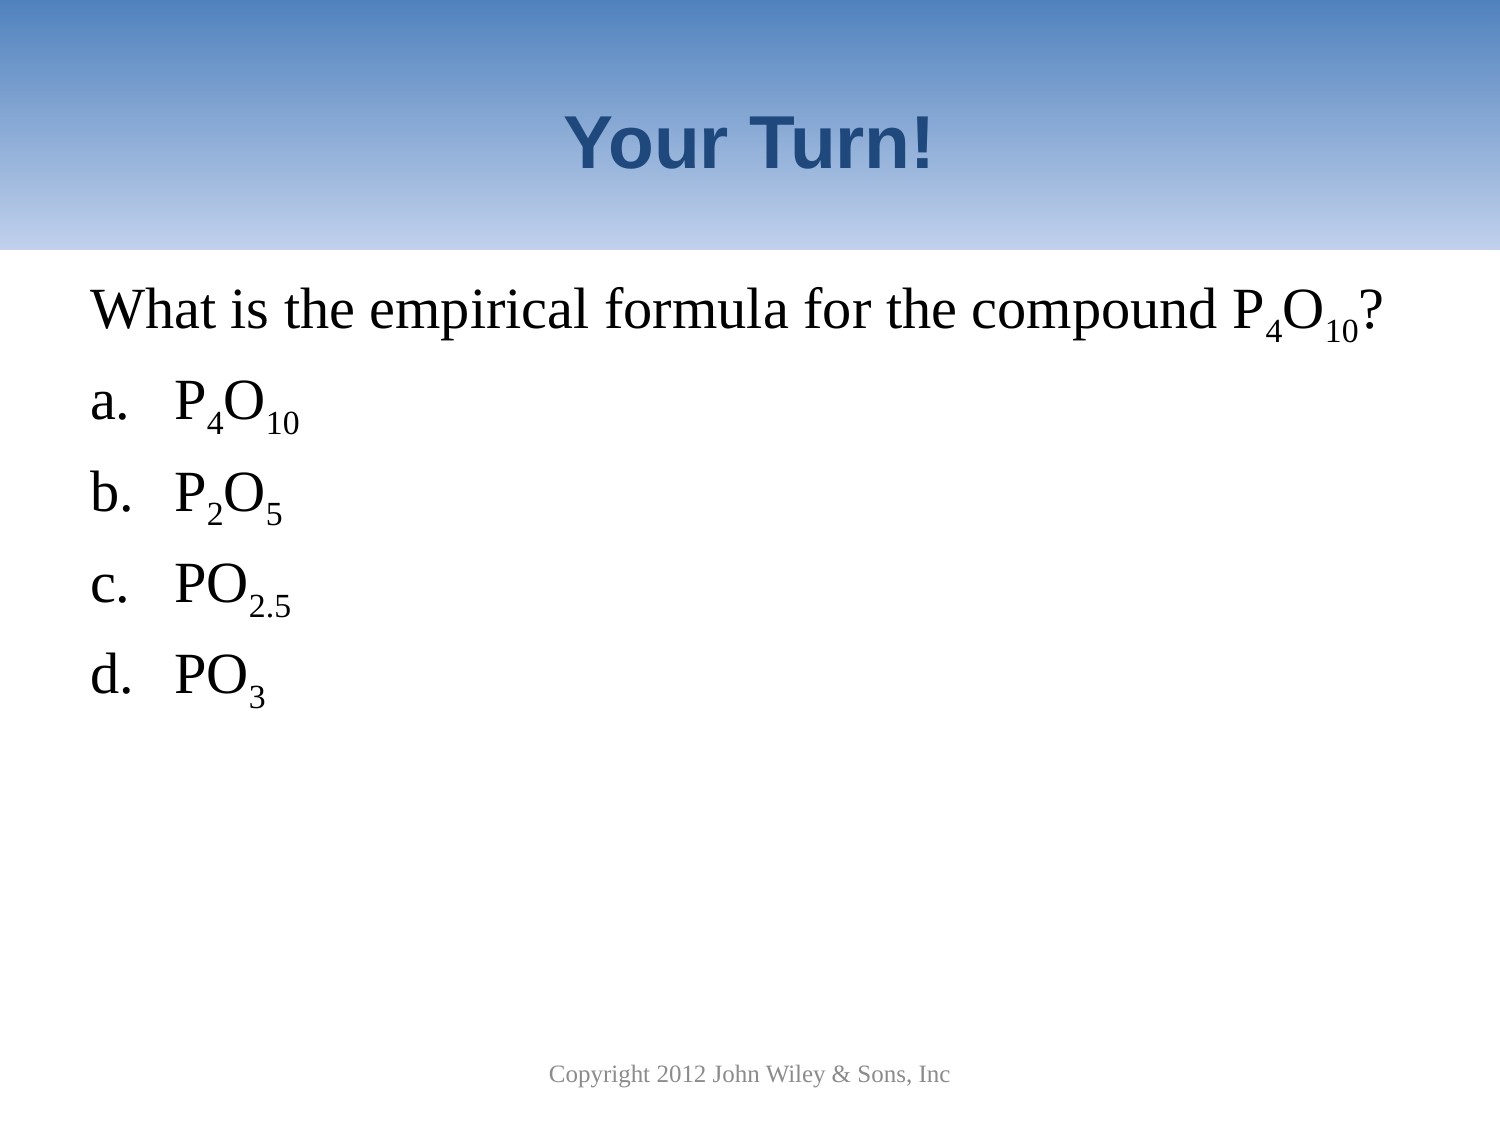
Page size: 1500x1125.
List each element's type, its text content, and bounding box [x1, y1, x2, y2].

footer Copyright 2012 John Wiley & Sons, Inc [512, 1042, 988, 1103]
title Your Turn! [74, 44, 1426, 233]
list What is the empirical formula for the compound P4O10? P4O10 P2O5 PO2.5 PO3 [74, 262, 1426, 1006]
